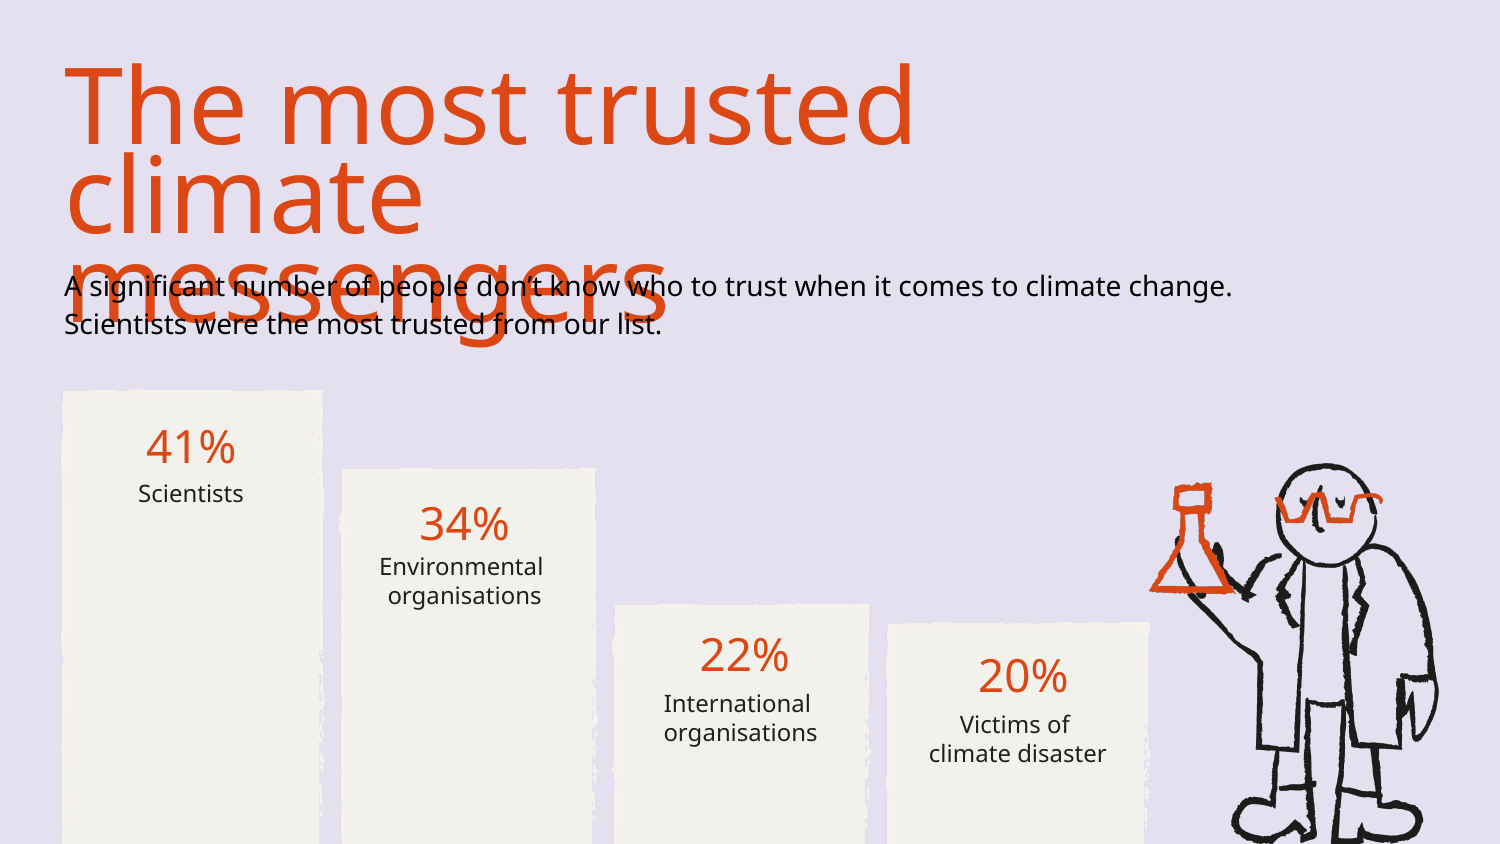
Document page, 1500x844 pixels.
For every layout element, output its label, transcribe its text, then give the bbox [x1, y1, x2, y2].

text_box A significant number of people don’t know who to trust when it comes to climate change. Scientists were the most trusted from our list. [49, 247, 1261, 444]
text_box The most trusted climate messengers [49, 58, 1054, 247]
picture [61, 389, 1439, 844]
